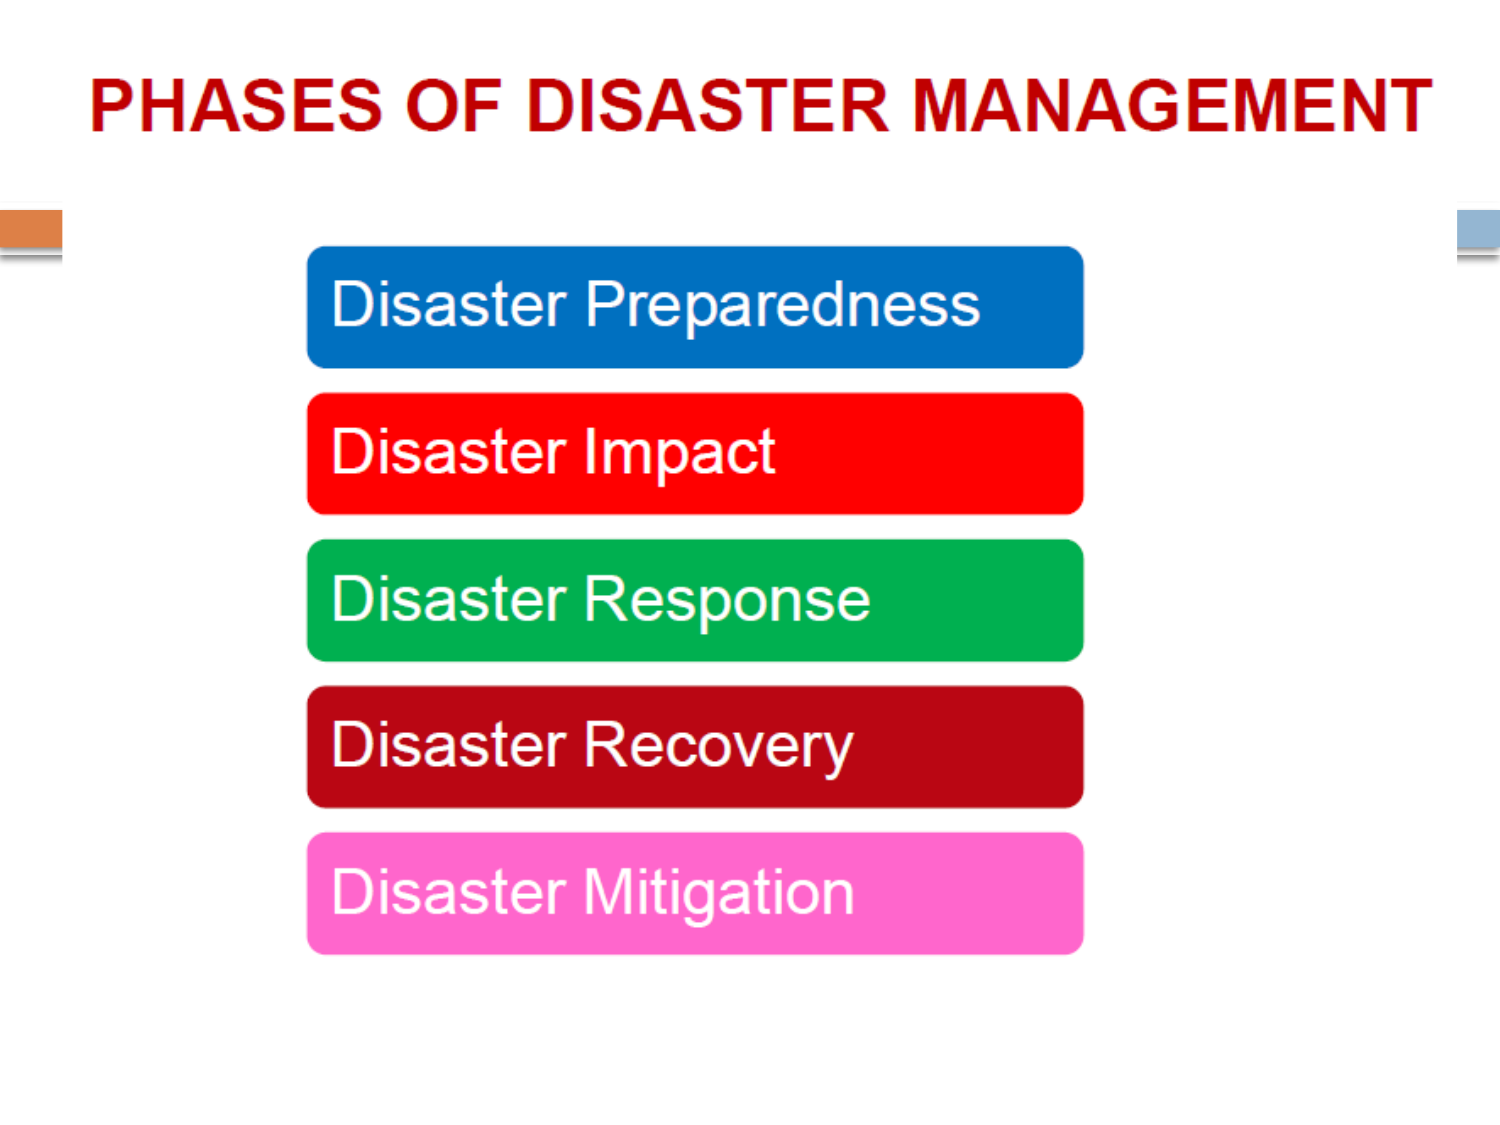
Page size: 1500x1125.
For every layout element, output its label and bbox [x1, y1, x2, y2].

picture [62, 37, 1458, 1013]
